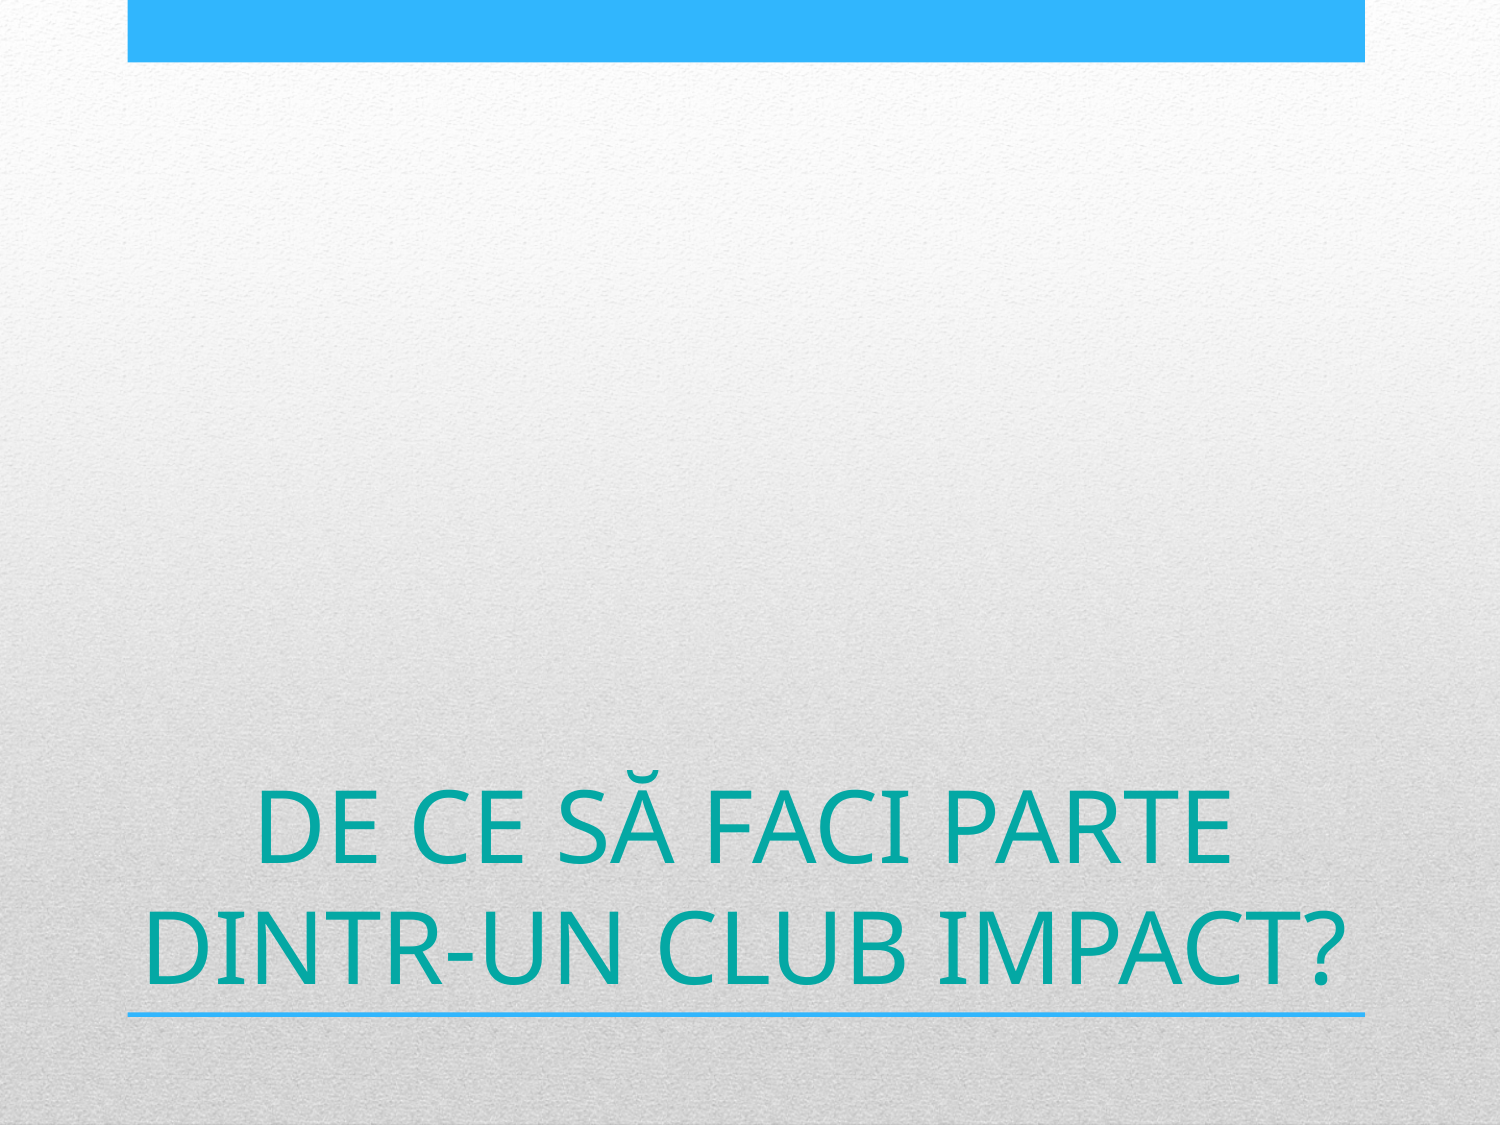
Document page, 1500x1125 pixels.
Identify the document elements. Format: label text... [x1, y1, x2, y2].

title DE CE SĂ FACI PARTE DINTR-UN CLUB IMPACT? [125, 750, 1364, 1013]
